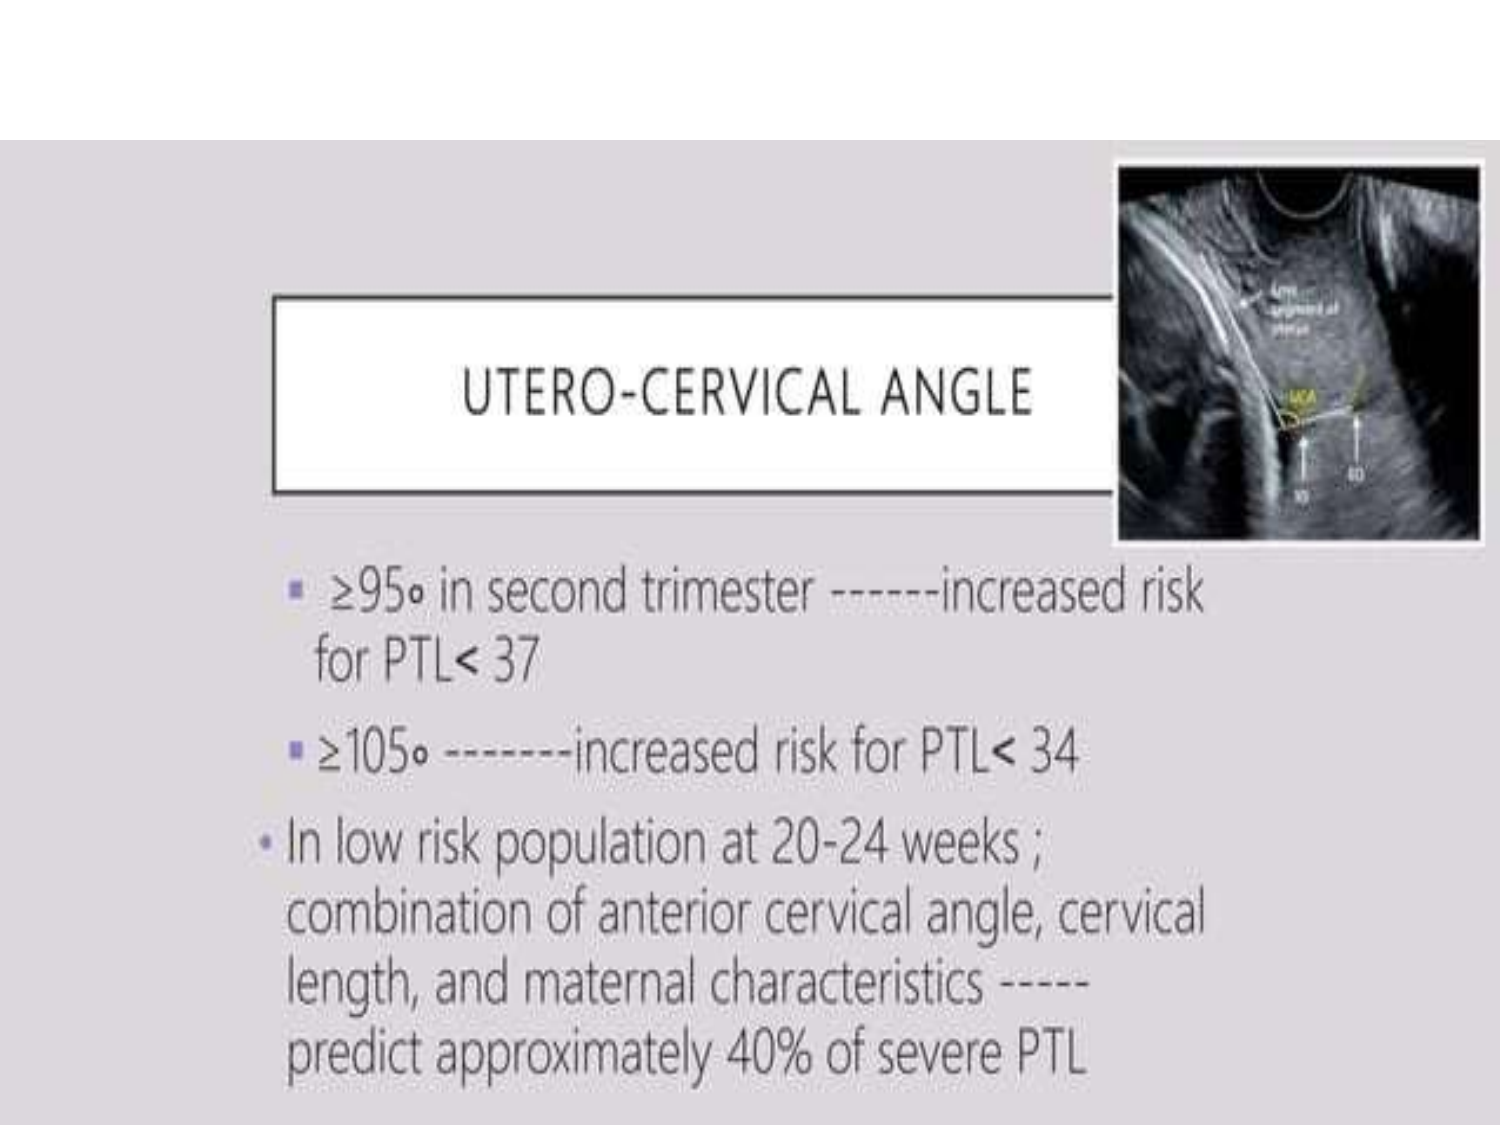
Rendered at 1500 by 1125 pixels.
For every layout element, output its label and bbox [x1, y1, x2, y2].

picture [0, 139, 1500, 1125]
